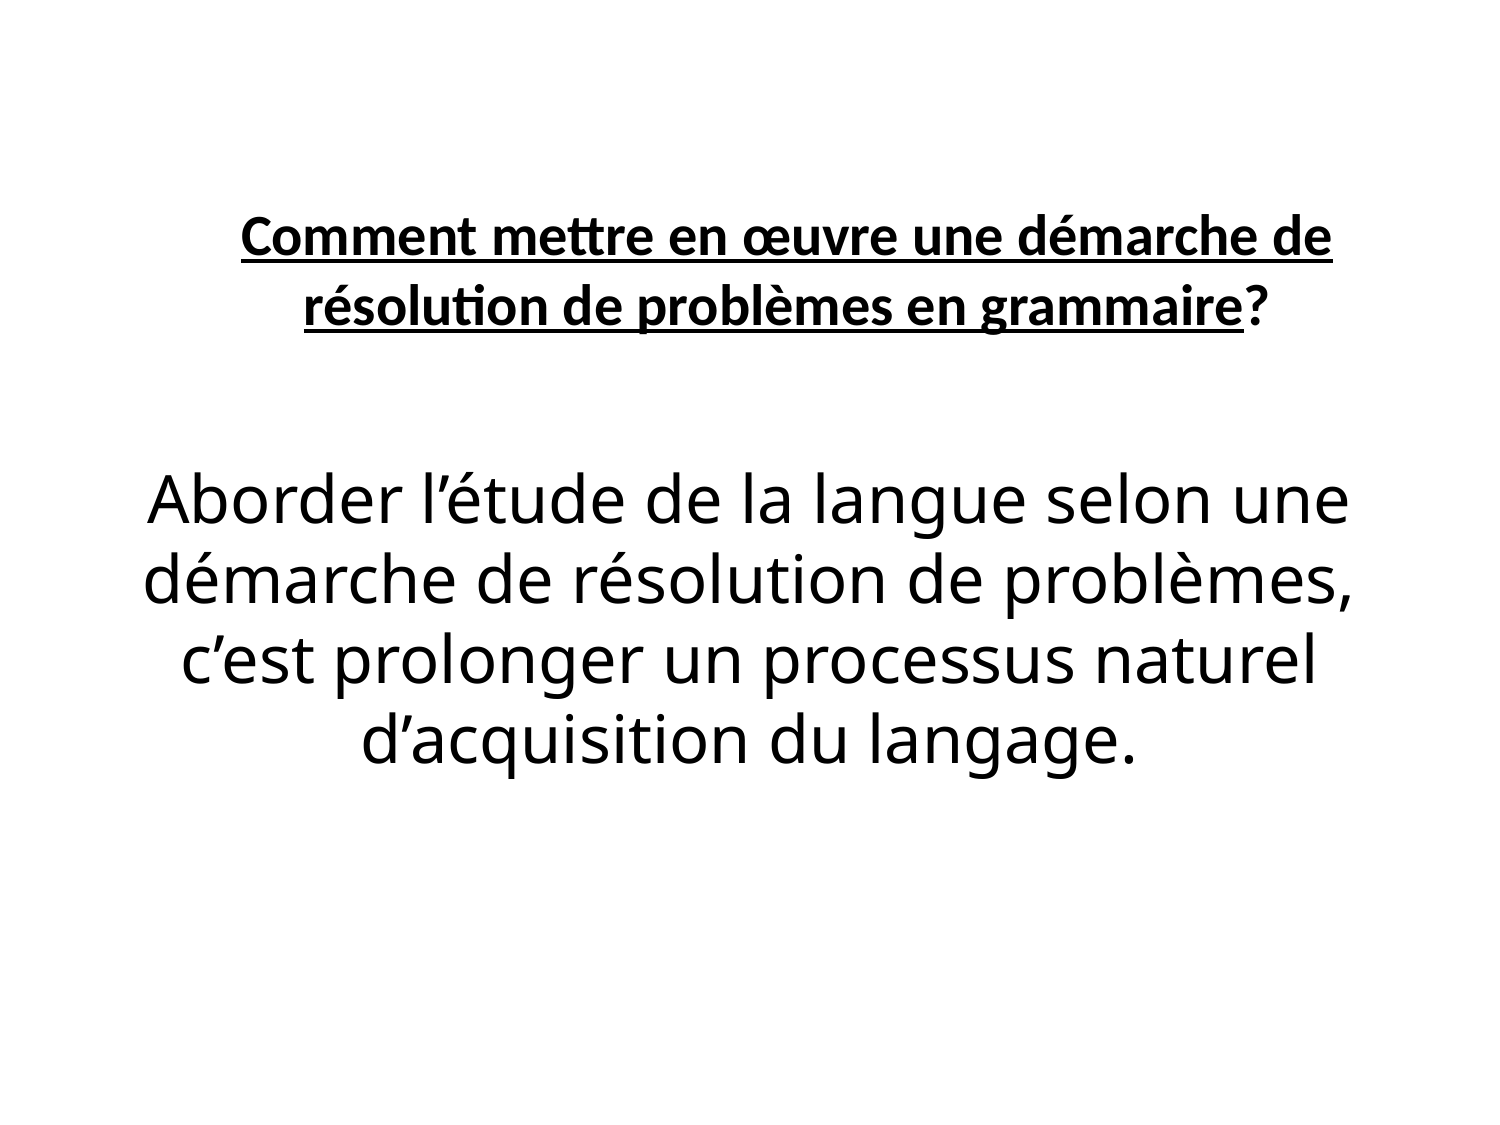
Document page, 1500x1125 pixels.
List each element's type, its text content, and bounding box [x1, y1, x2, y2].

list Aborder l’étude de la langue selon une démarche de résolution de problèmes, c’est prolonger un processus naturel d’acquisition du langage. [75, 262, 1425, 1005]
title Comment mettre en œuvre une démarche de résolution de problèmes en grammaire? [112, 208, 1463, 396]
